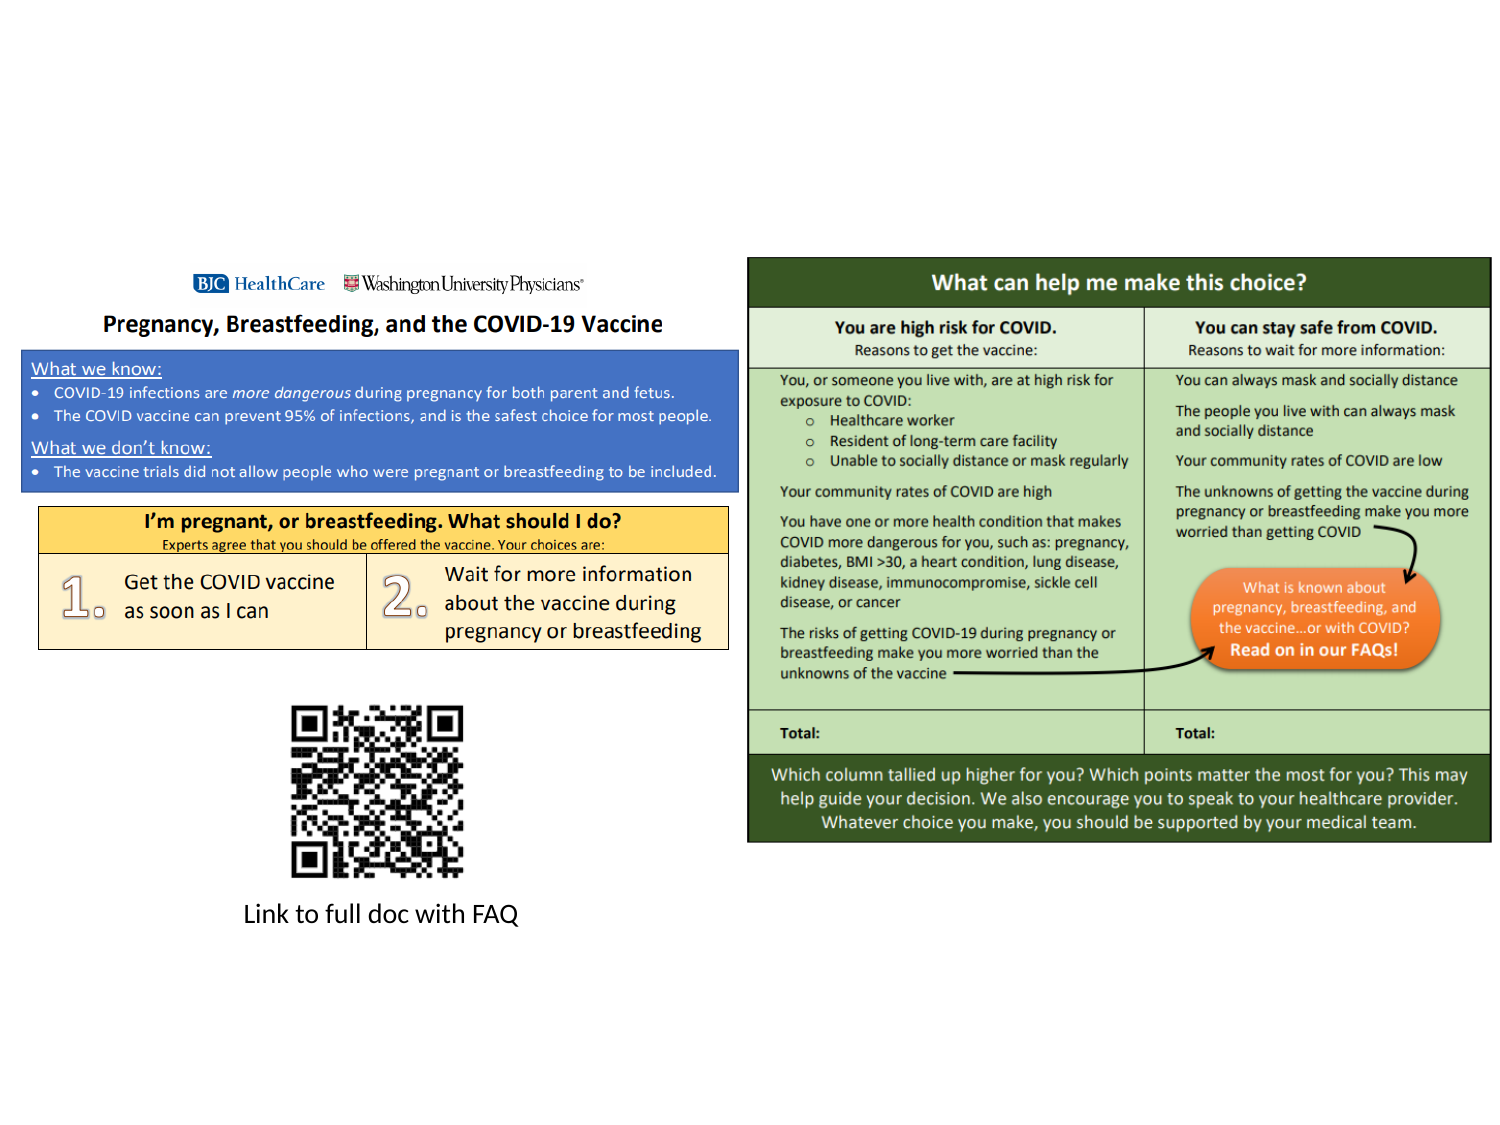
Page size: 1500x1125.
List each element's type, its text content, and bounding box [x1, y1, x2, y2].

picture [0, 253, 1500, 855]
text_box Link to full doc with FAQ [228, 887, 534, 937]
picture [286, 701, 469, 885]
